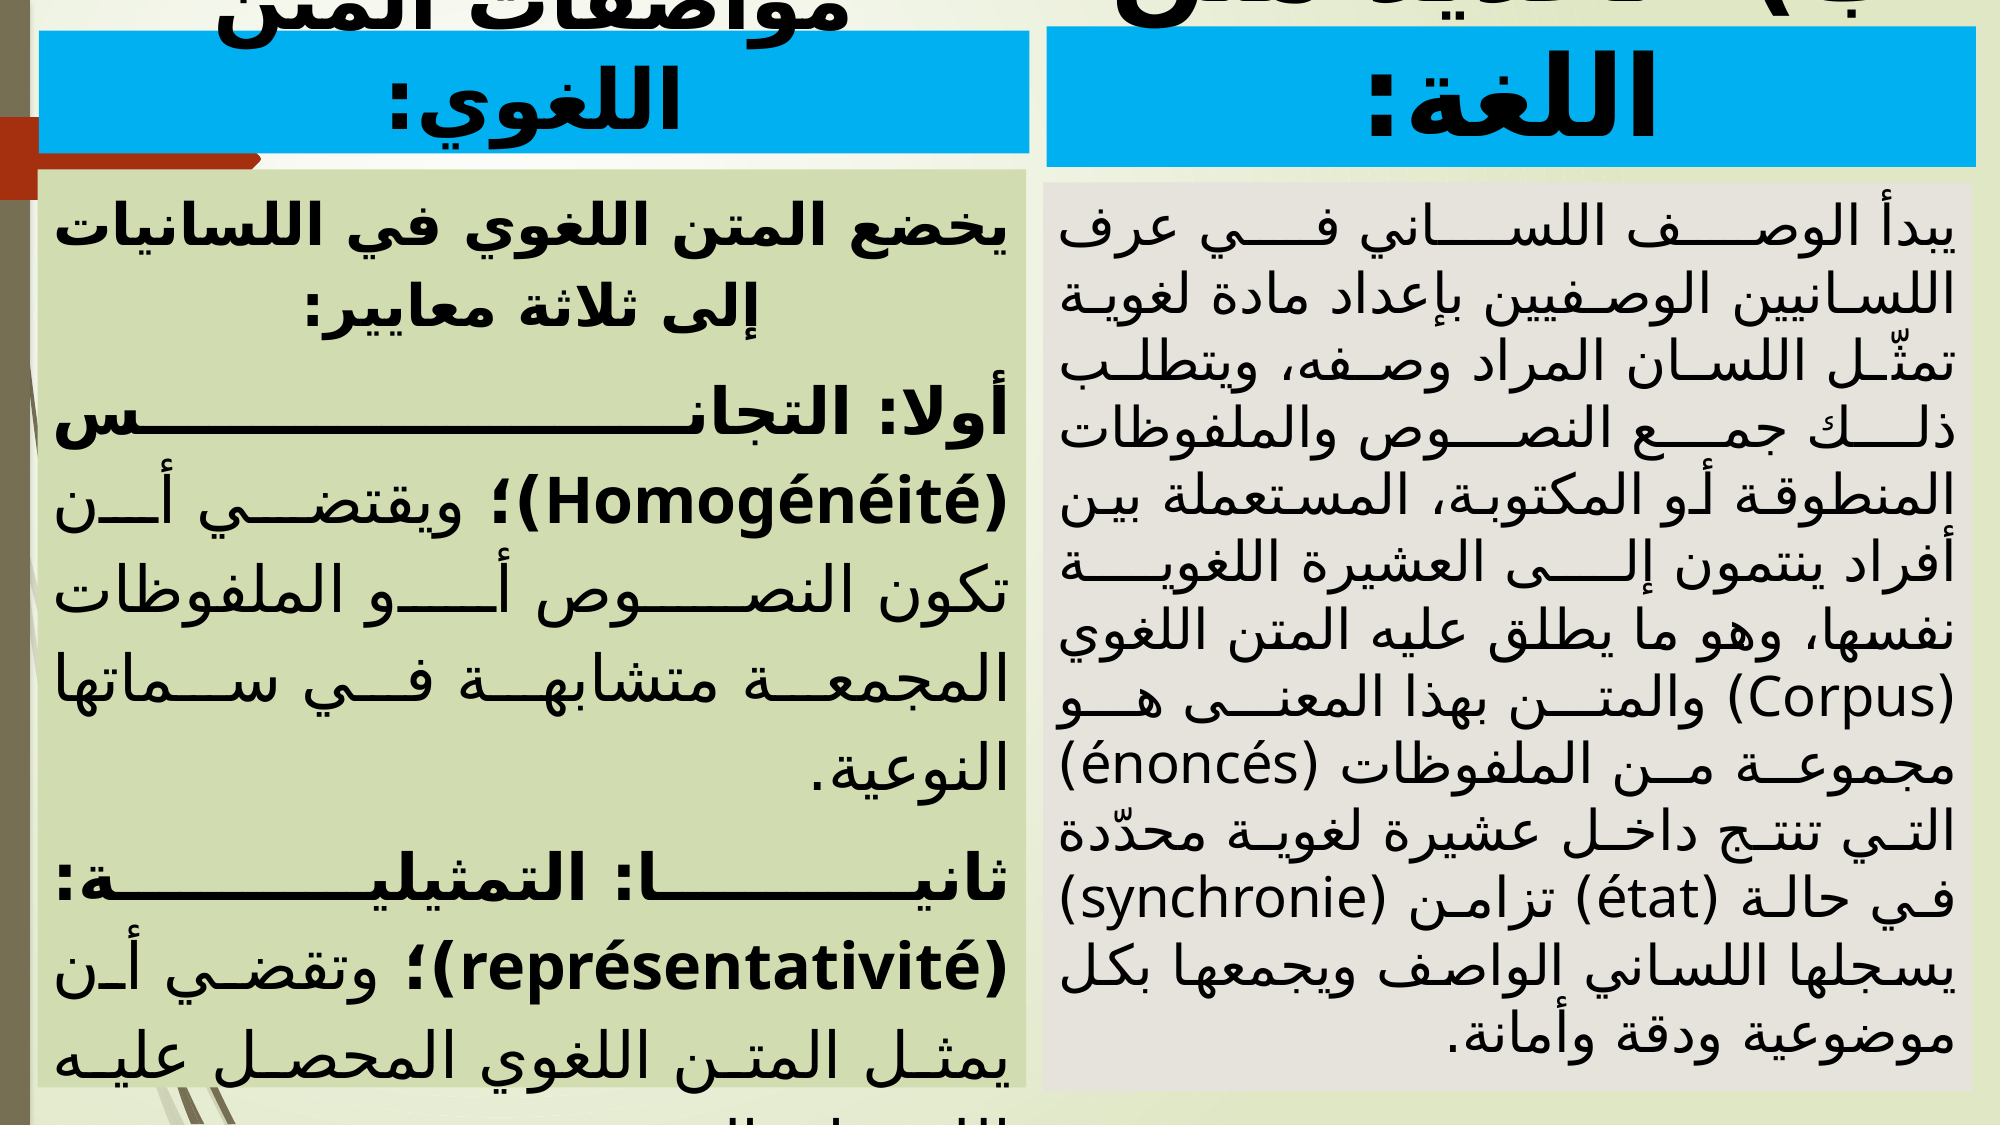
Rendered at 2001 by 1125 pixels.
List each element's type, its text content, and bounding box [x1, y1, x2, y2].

list مواصفات المتن اللغوي: [38, 30, 1030, 154]
list ب)- تحديد متن اللغة: [1046, 26, 1976, 167]
list يبدأ الوصف اللساني في عرف اللسانيين الوصفيين بإعداد مادة لغوية تمثّل اللسان المراد وصفه، ويتطلب ذلك جمع النصوص والملفوظات المنطوقة أو المكتوبة، المستعملة بين أفراد ينتمون إلى العشيرة اللغوية نفسها، وهو ما يطلق عليه المتن اللغوي (Corpus) والمتن بهذا المعنى هو مجموعة من الملفوظات (énoncés) التي تنتج داخل عشيرة لغوية محدّدة في حالة (état) تزامن (synchronie) يسجلها اللساني الواصف ويجمعها بكل موضوعية ودقة وأمانة. [1043, 182, 1973, 1091]
list يخضع المتن اللغوي في اللسانيات إلى ثلاثة معايير: أولا: التجانس (Homogénéité)؛ ويقتضي أن تكون النصوص أو الملفوظات المجمعة متشابهة في سماتها النوعية. ثانيا: التمثيلية: (représentativité)؛ وتقضي أن يمثل المتن اللغوي المحصل عليه اللسان المدروس بحيث تستبعد الاستعمالات الفردية والجاهزة. ثالثا: التحديد الزمكاني: ويتعلق بضبط المتن اللغوي من حيث المعالم التي تحدّد زمانه ومكانه أي ان يكون مجموعة مغلفة من العناصر. [37, 169, 1027, 1088]
